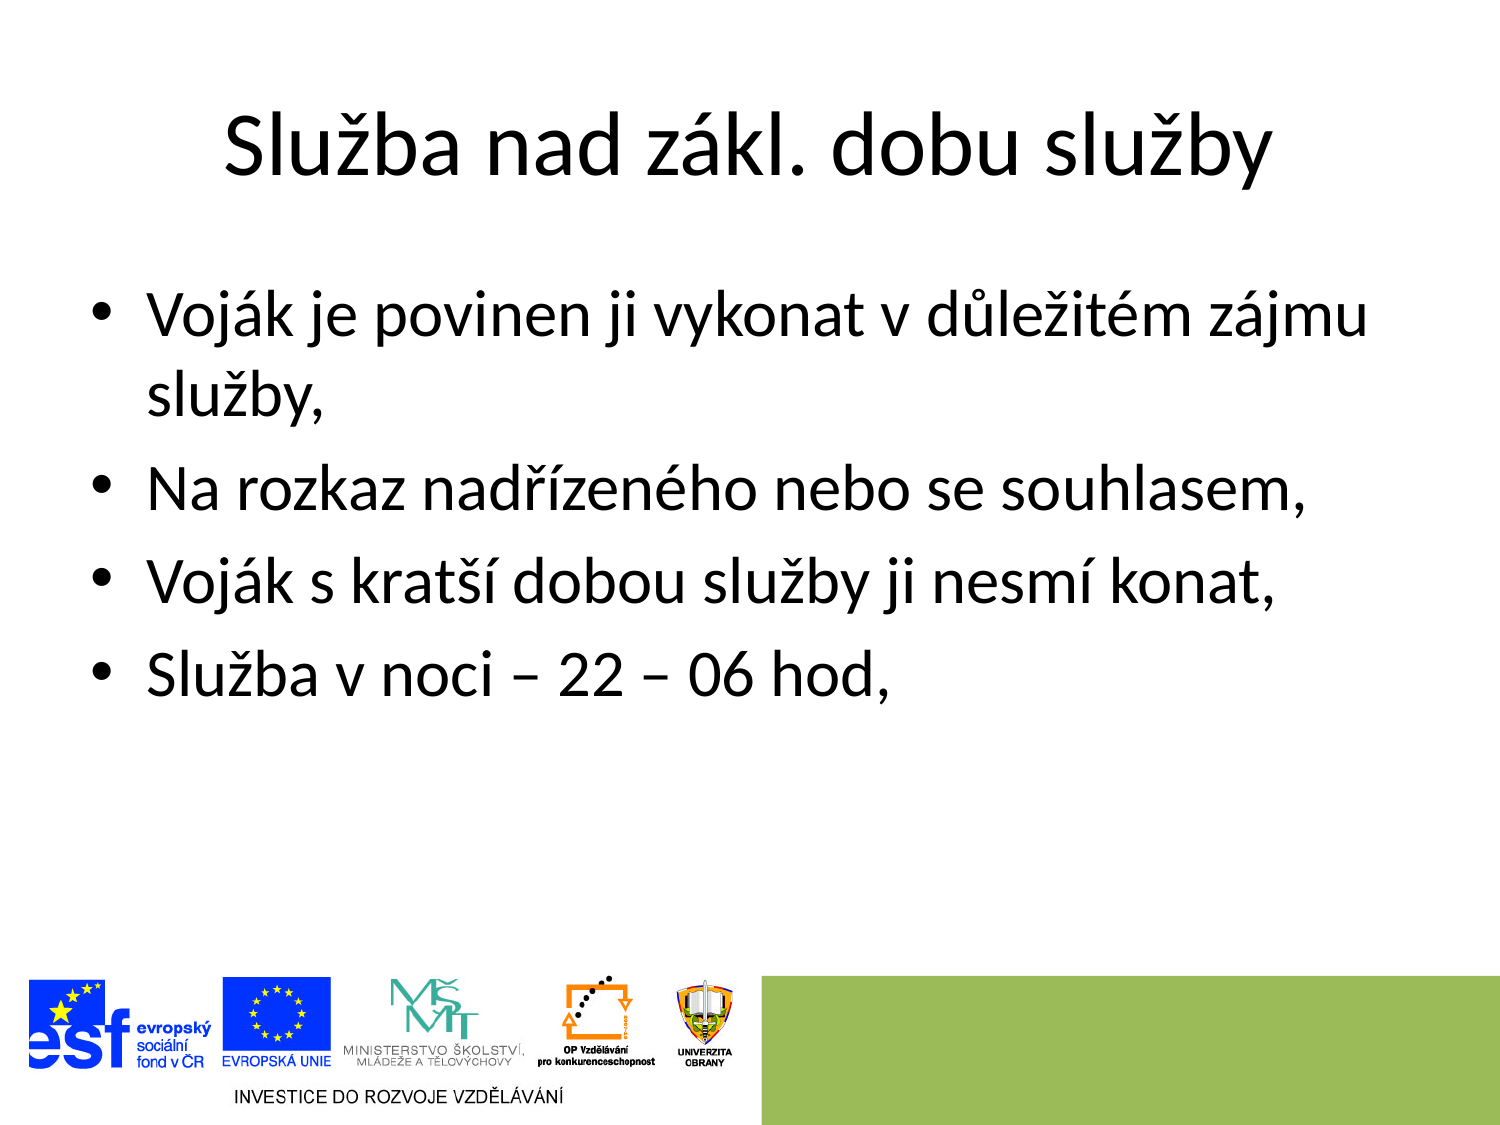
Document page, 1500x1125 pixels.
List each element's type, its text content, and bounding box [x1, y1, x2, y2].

title Služba nad zákl. dobu služby [74, 44, 1426, 233]
list Voják je povinen ji vykonat v důležitém zájmu služby, Na rozkaz nadřízeného nebo se souhlasem, Voják s kratší dobou služby ji nesmí konat, Služba v noci – 22 – 06 hod, [74, 262, 1426, 974]
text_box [29, 975, 1500, 1125]
